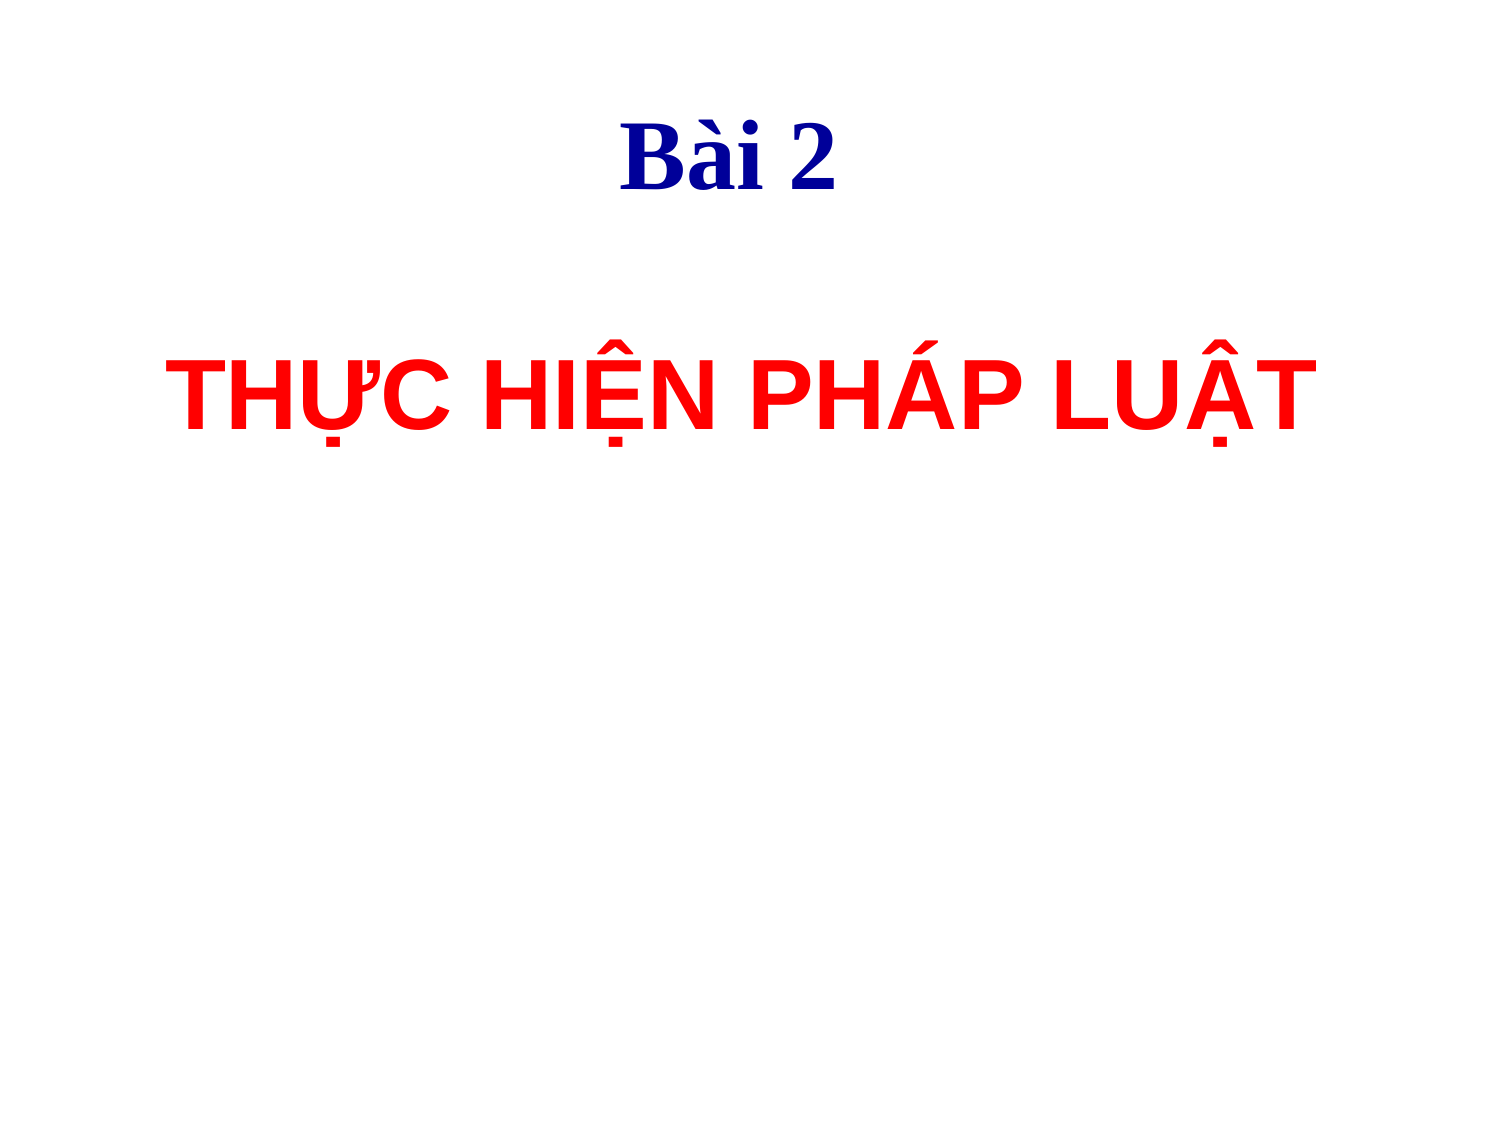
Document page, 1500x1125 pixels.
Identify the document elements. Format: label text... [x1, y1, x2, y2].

text_box Bài 2 THỰC HIỆN PHÁP LUẬT [150, 82, 1334, 577]
